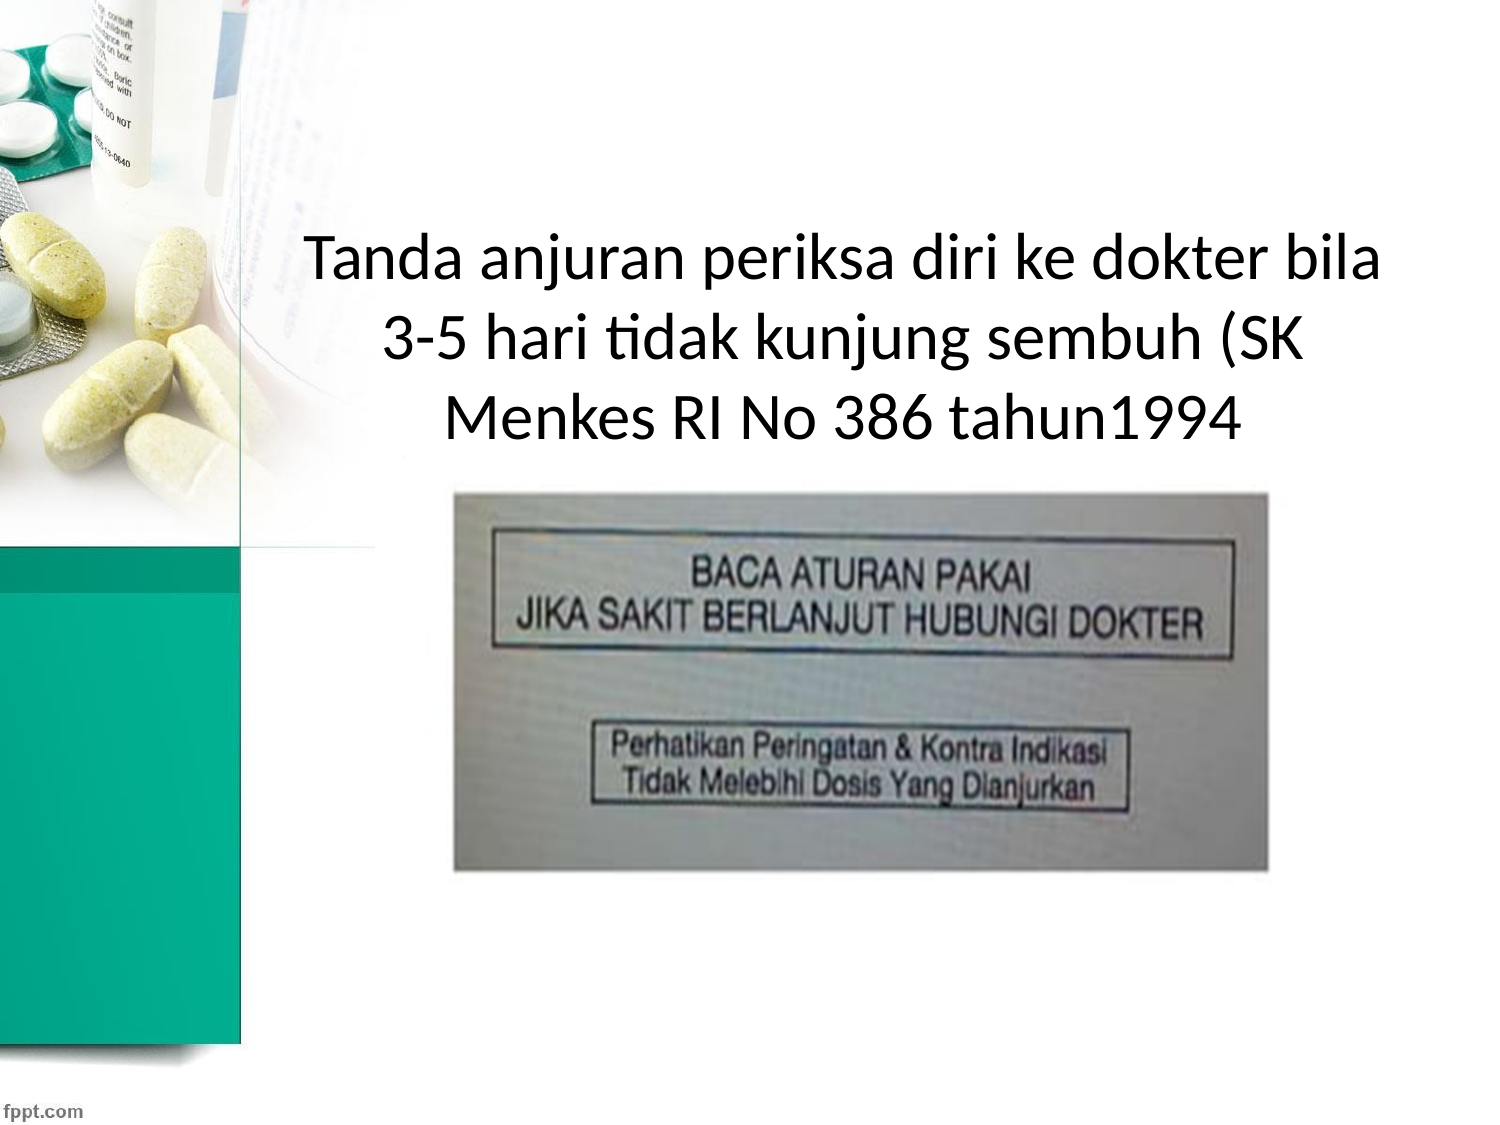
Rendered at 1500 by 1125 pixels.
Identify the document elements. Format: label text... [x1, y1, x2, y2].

title Tanda anjuran periksa diri ke dokter bila 3-5 hari tidak kunjung sembuh (SK Menkes RI No 386 tahun1994 [287, 212, 1400, 455]
picture [0, 0, 1351, 1125]
